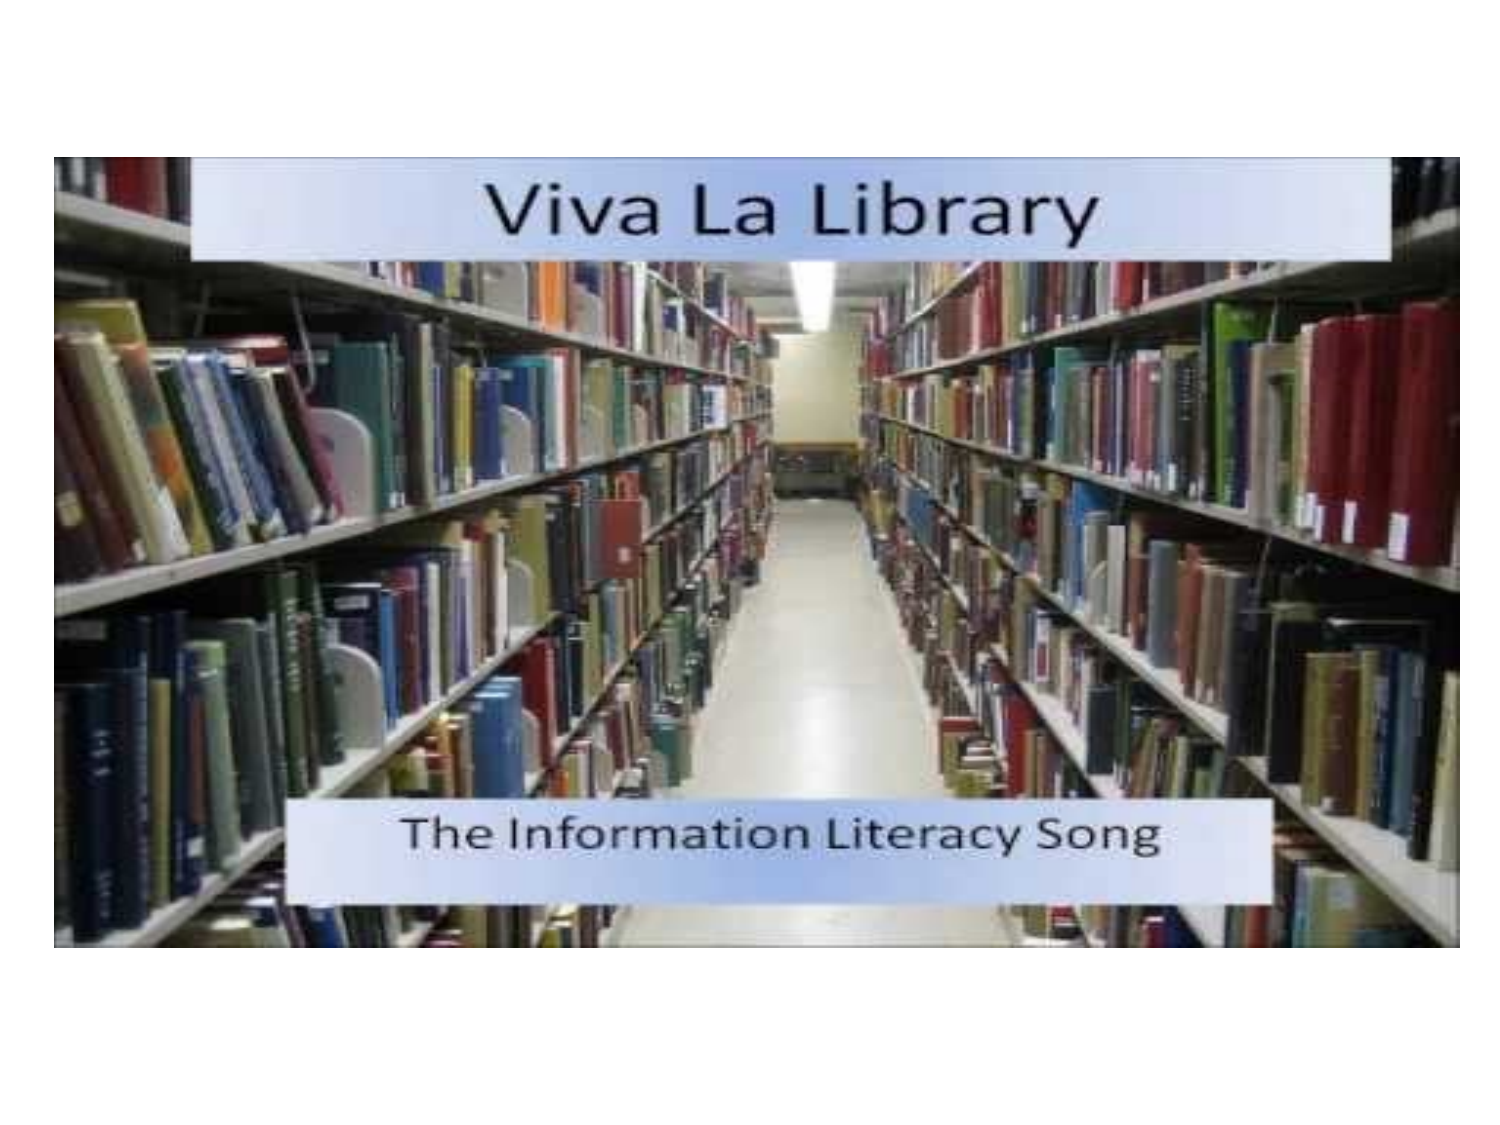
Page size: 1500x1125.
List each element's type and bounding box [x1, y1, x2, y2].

picture [54, 157, 1460, 948]
